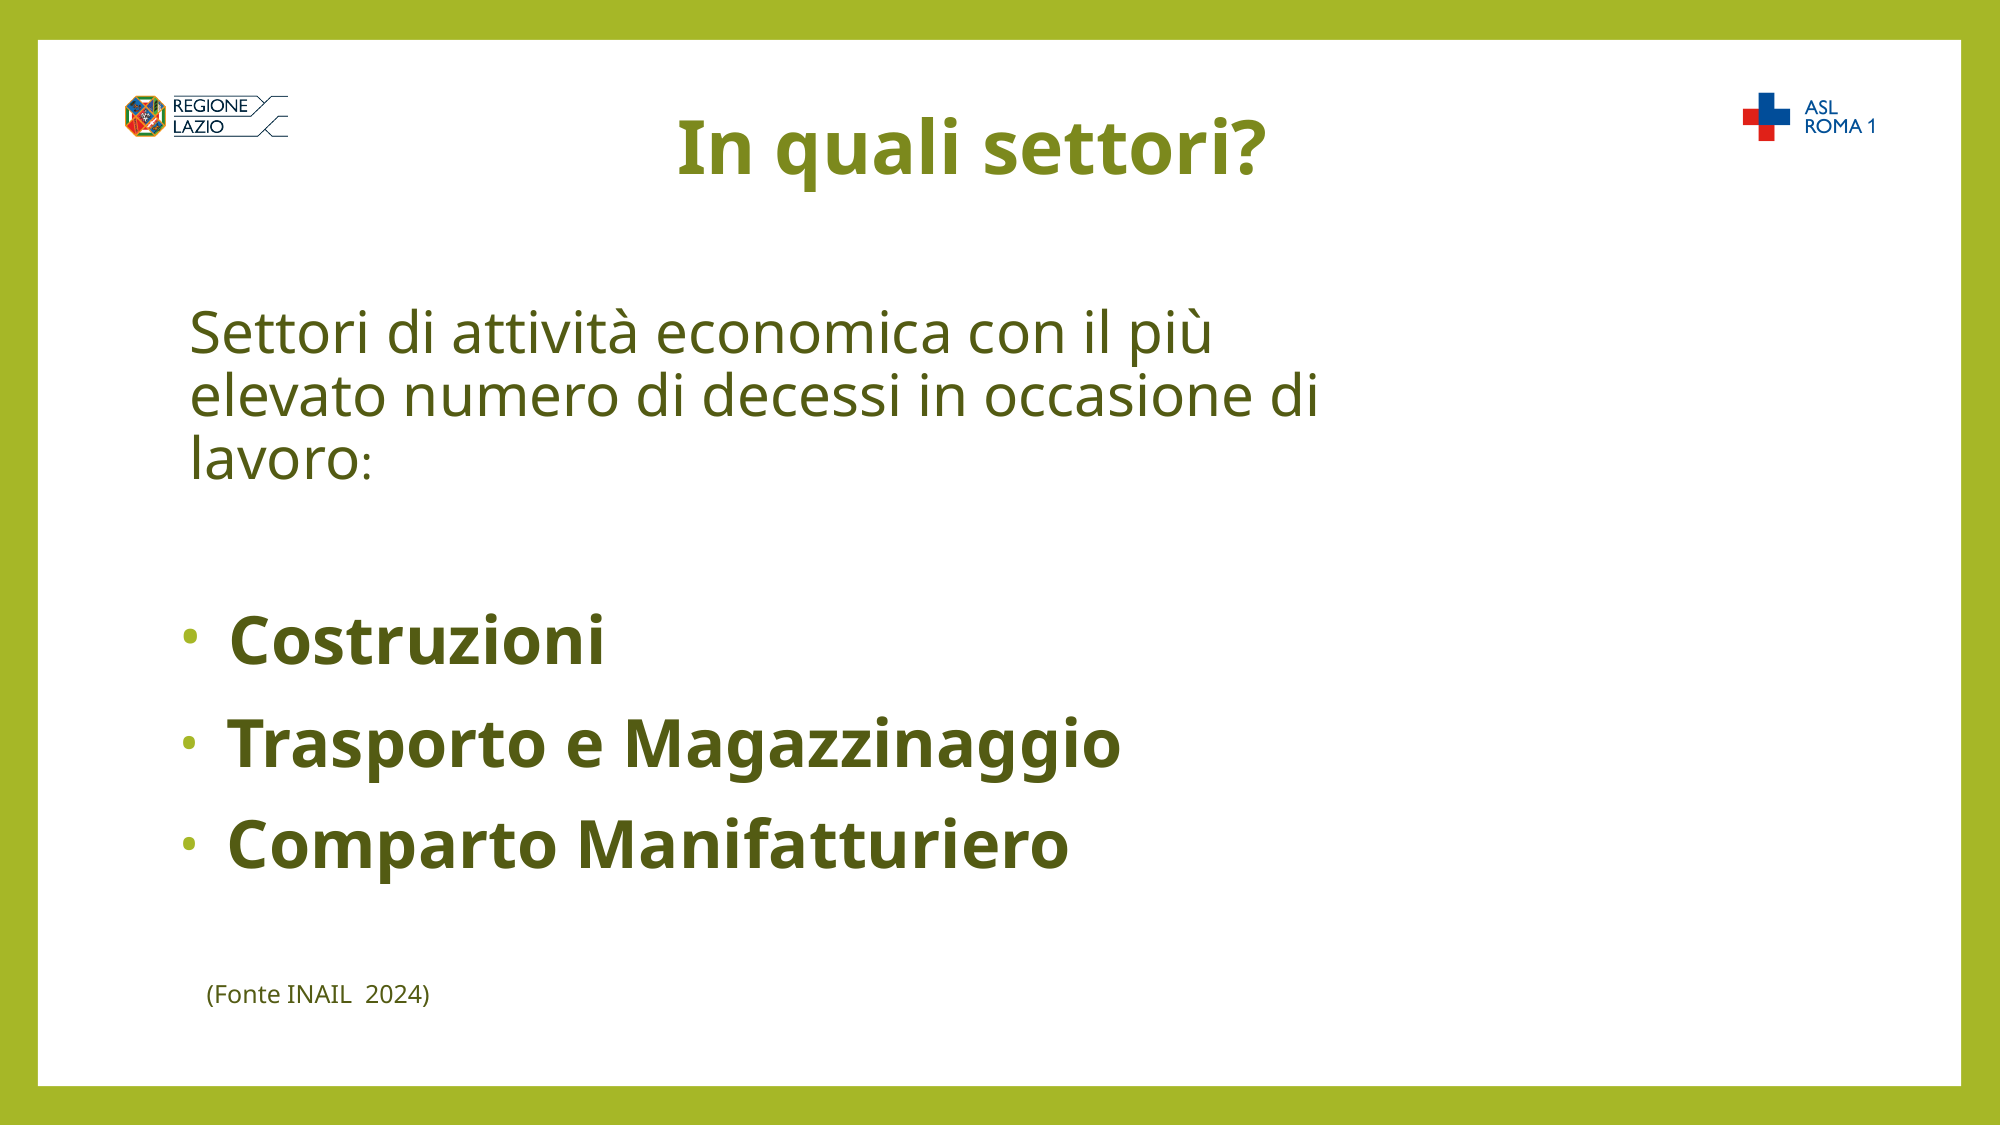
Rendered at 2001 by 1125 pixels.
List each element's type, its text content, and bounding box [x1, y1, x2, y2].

picture [124, 75, 288, 158]
title In quali settori? [162, 38, 1783, 262]
list Settori di attività economica con il più elevato numero di decessi in occasione di lavoro: Costruzioni Trasporto e Magazzinaggio Comparto Manifatturiero [156, 211, 1391, 874]
picture [1742, 90, 1876, 143]
text_box (Fonte INAIL 2024) [191, 970, 687, 1016]
